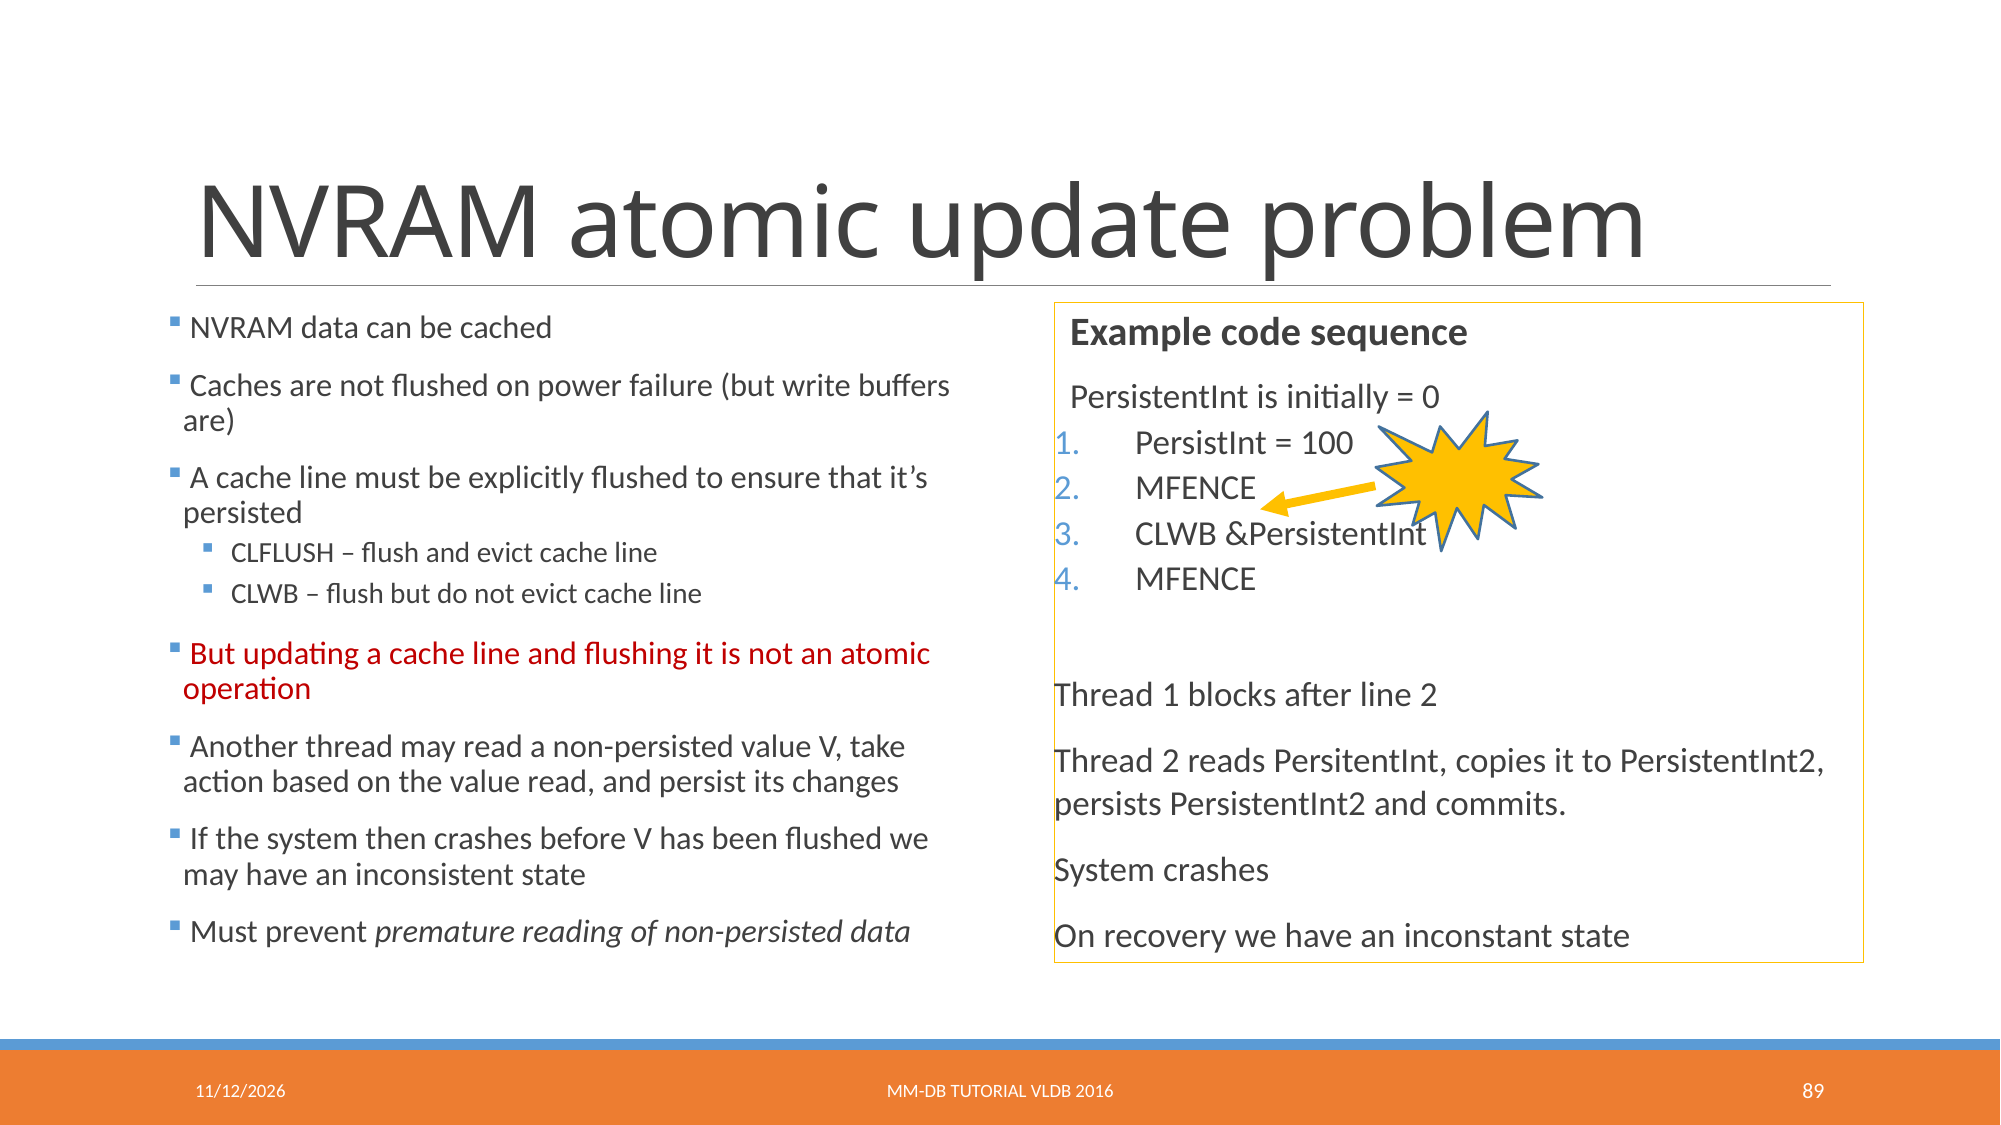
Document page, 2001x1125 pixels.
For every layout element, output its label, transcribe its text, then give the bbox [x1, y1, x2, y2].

text_box [1374, 410, 1544, 553]
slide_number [180, 1059, 586, 1120]
slide_number 89 [1624, 1059, 1840, 1120]
list Example code sequence PersistentInt is initially = 0 PersistInt = 100 MFENCE CLWB &PersistentInt MFENCE Thread 1 blocks after line 2 Thread 2 reads PersitentInt, copies it to PersistentInt2, persists PersistentInt2 and commits. System crashes On recovery we have an inconstant state [1054, 302, 1864, 963]
list NVRAM data can be cached Caches are not flushed on power failure (but write buffers are) A cache line must be explicitly flushed to ensure that it’s persisted CLFLUSH – flush and evict cache line CLWB – flush but do not evict cache line But updating a cache line and flushing it is not an atomic operation Another thread may read a non-persisted value V, take action based on the value read, and persist its changes If the system then crashes before V has been flushed we may have an inconsistent state Must prevent premature reading of non-persisted data [167, 302, 978, 963]
footer MM-DB Tutorial VLDB 2016 [604, 1059, 1396, 1120]
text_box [1259, 485, 1376, 510]
title NVRAM atomic update problem [180, 47, 1830, 285]
